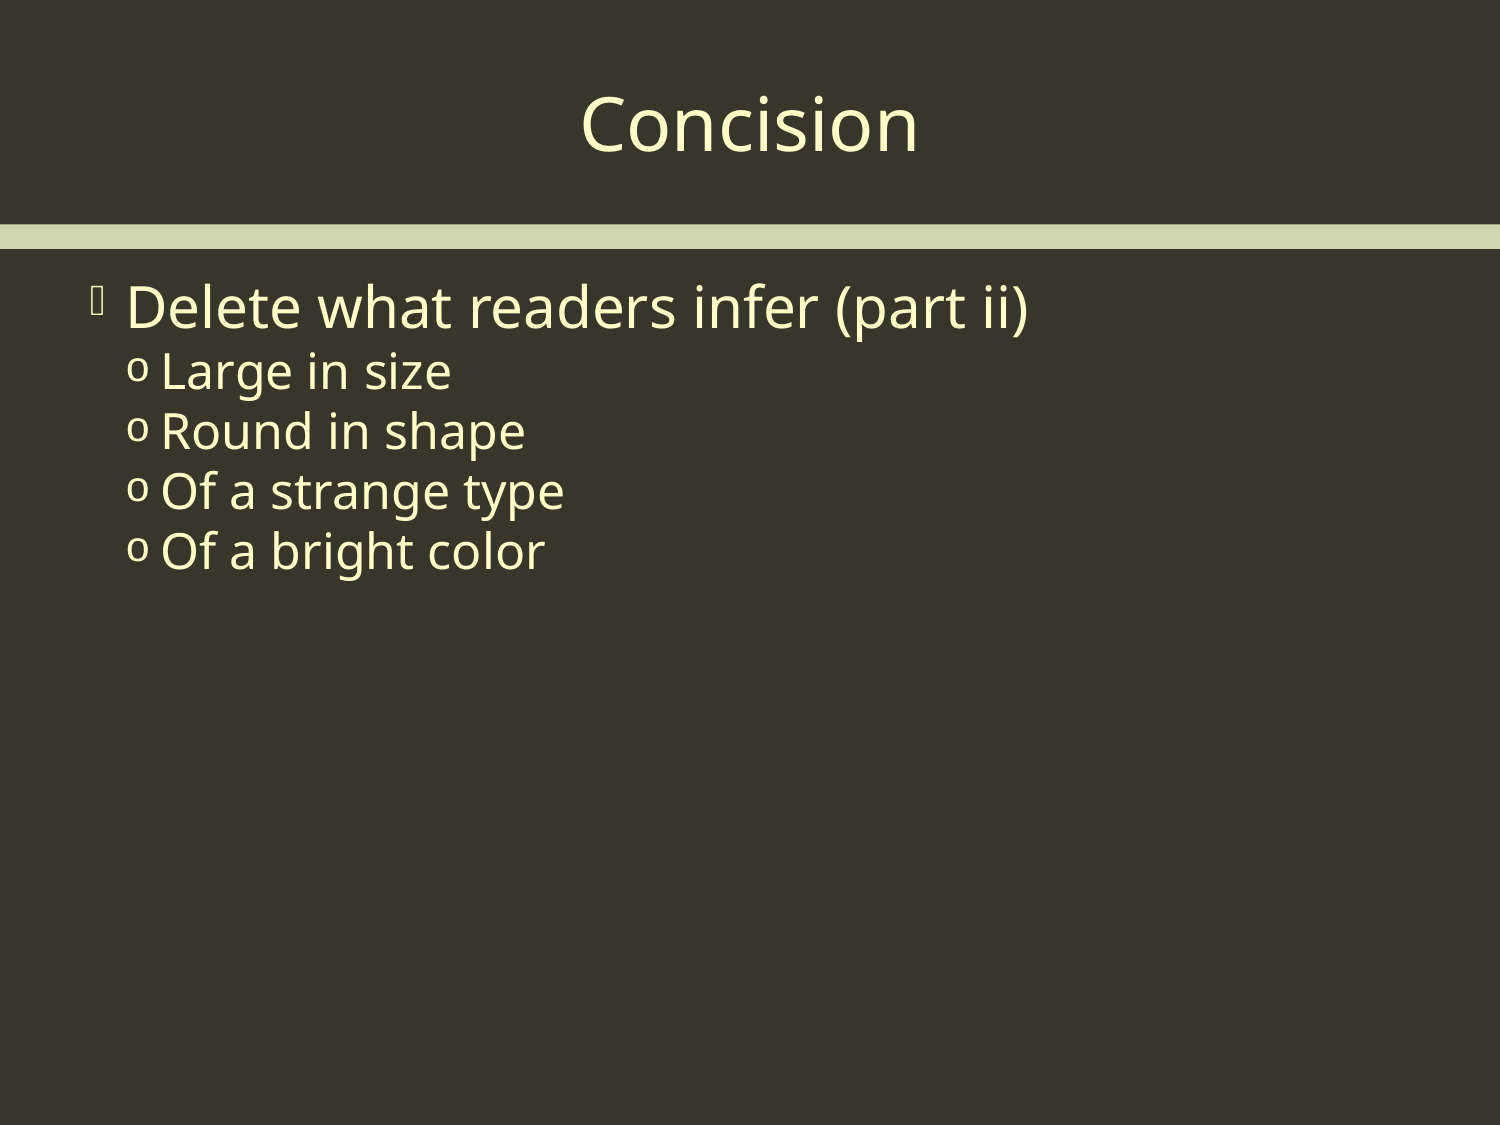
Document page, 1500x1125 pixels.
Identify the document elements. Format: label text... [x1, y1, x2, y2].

text_box Delete what readers infer (part ii) Large in size Round in shape Of a strange type Of a bright color [75, 262, 1425, 1005]
text_box Concision [75, 29, 1425, 213]
